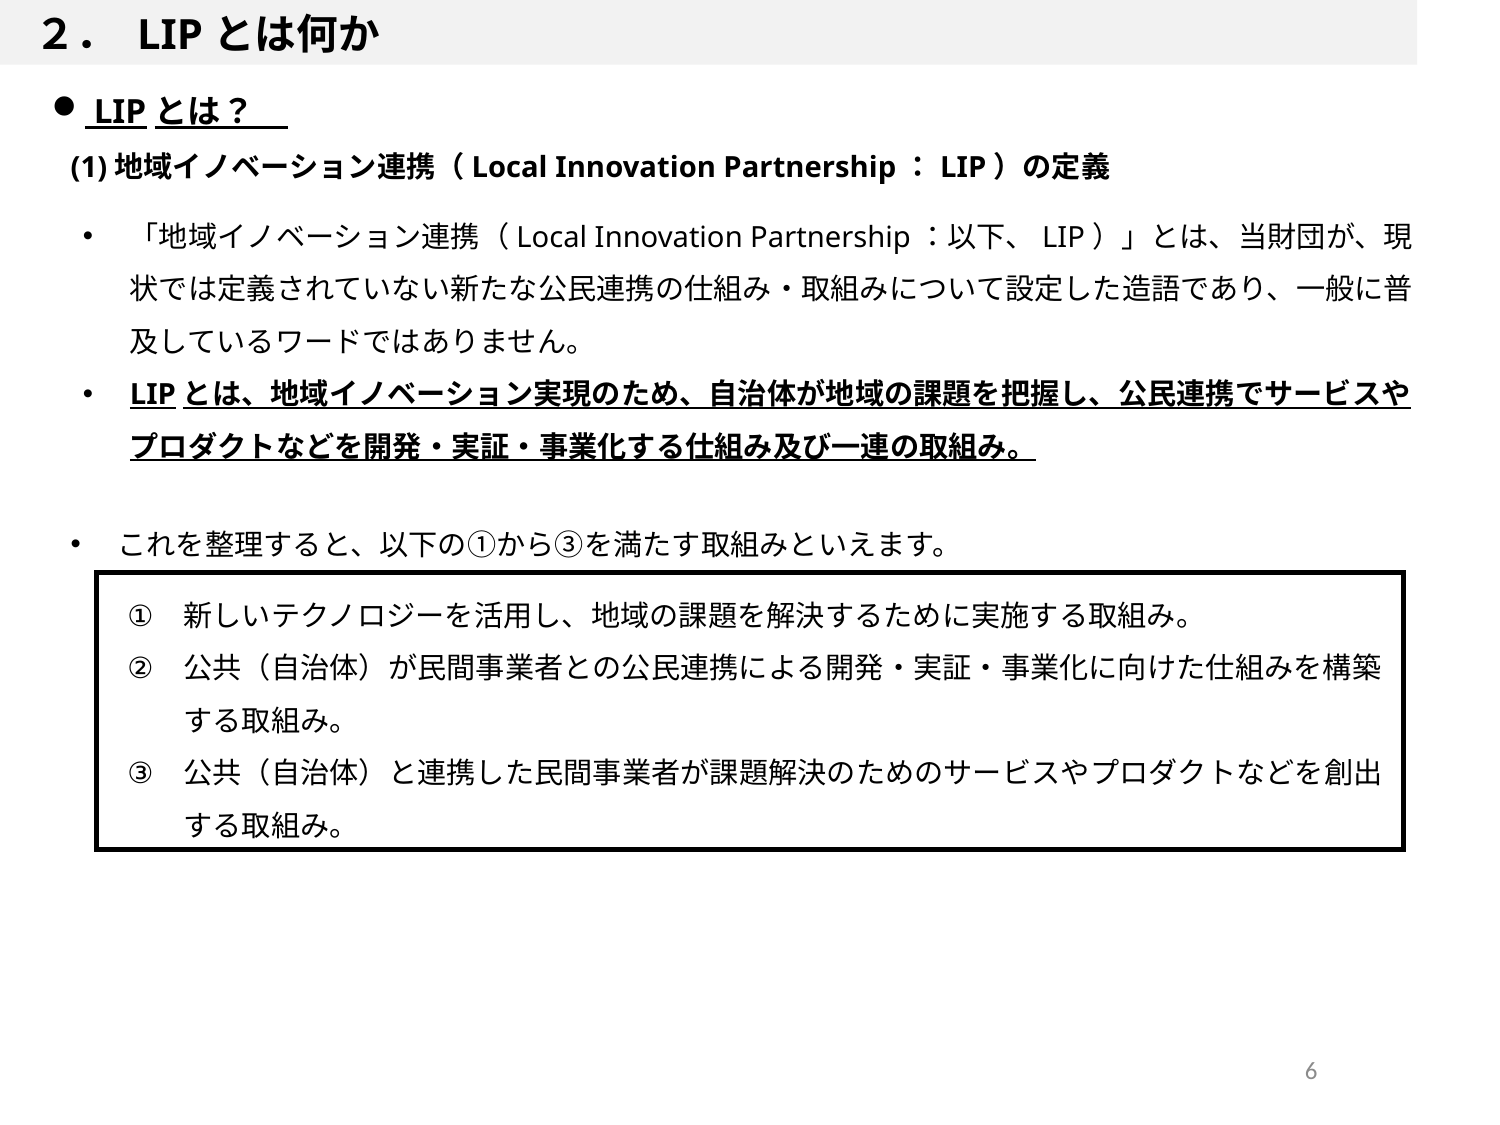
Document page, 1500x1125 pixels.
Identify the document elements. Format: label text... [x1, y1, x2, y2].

text_box ２． LIPとは何か [0, 0, 1418, 65]
text_box これを整理すると、以下の①から③を満たす取組みといえます。 [55, 501, 1418, 569]
text_box 「地域イノベーション連携（Local Innovation Partnership：以下、LIP）」とは、当財団が、現状では定義されていない新たな公民連携の仕組み・取組みについて設定した造語であり、一般に普及しているワードではありません。 LIPとは、地域イノベーション実現のため、自治体が地域の課題を把握し、公民連携でサービスやプロダクトなどを開発・実証・事業化する仕組み及び一連の取組み。 [55, 193, 1431, 471]
text_box 新しいテクノロジーを活用し、地域の課題を解決するために実施する取組み。 公共（自治体）が民間事業者との公民連携による開発・実証・事業化に向けた仕組みを構築する取組み。 公共（自治体）と連携した民間事業者が課題解決のためのサービスやプロダクトなどを創出する取組み。 [95, 571, 1405, 850]
text_box (1)地域イノベーション連携（Local Innovation Partnership：LIP）の定義 [55, 140, 1364, 191]
slide_number 6 [995, 1039, 1333, 1100]
text_box LIPとは？ [37, 65, 740, 138]
